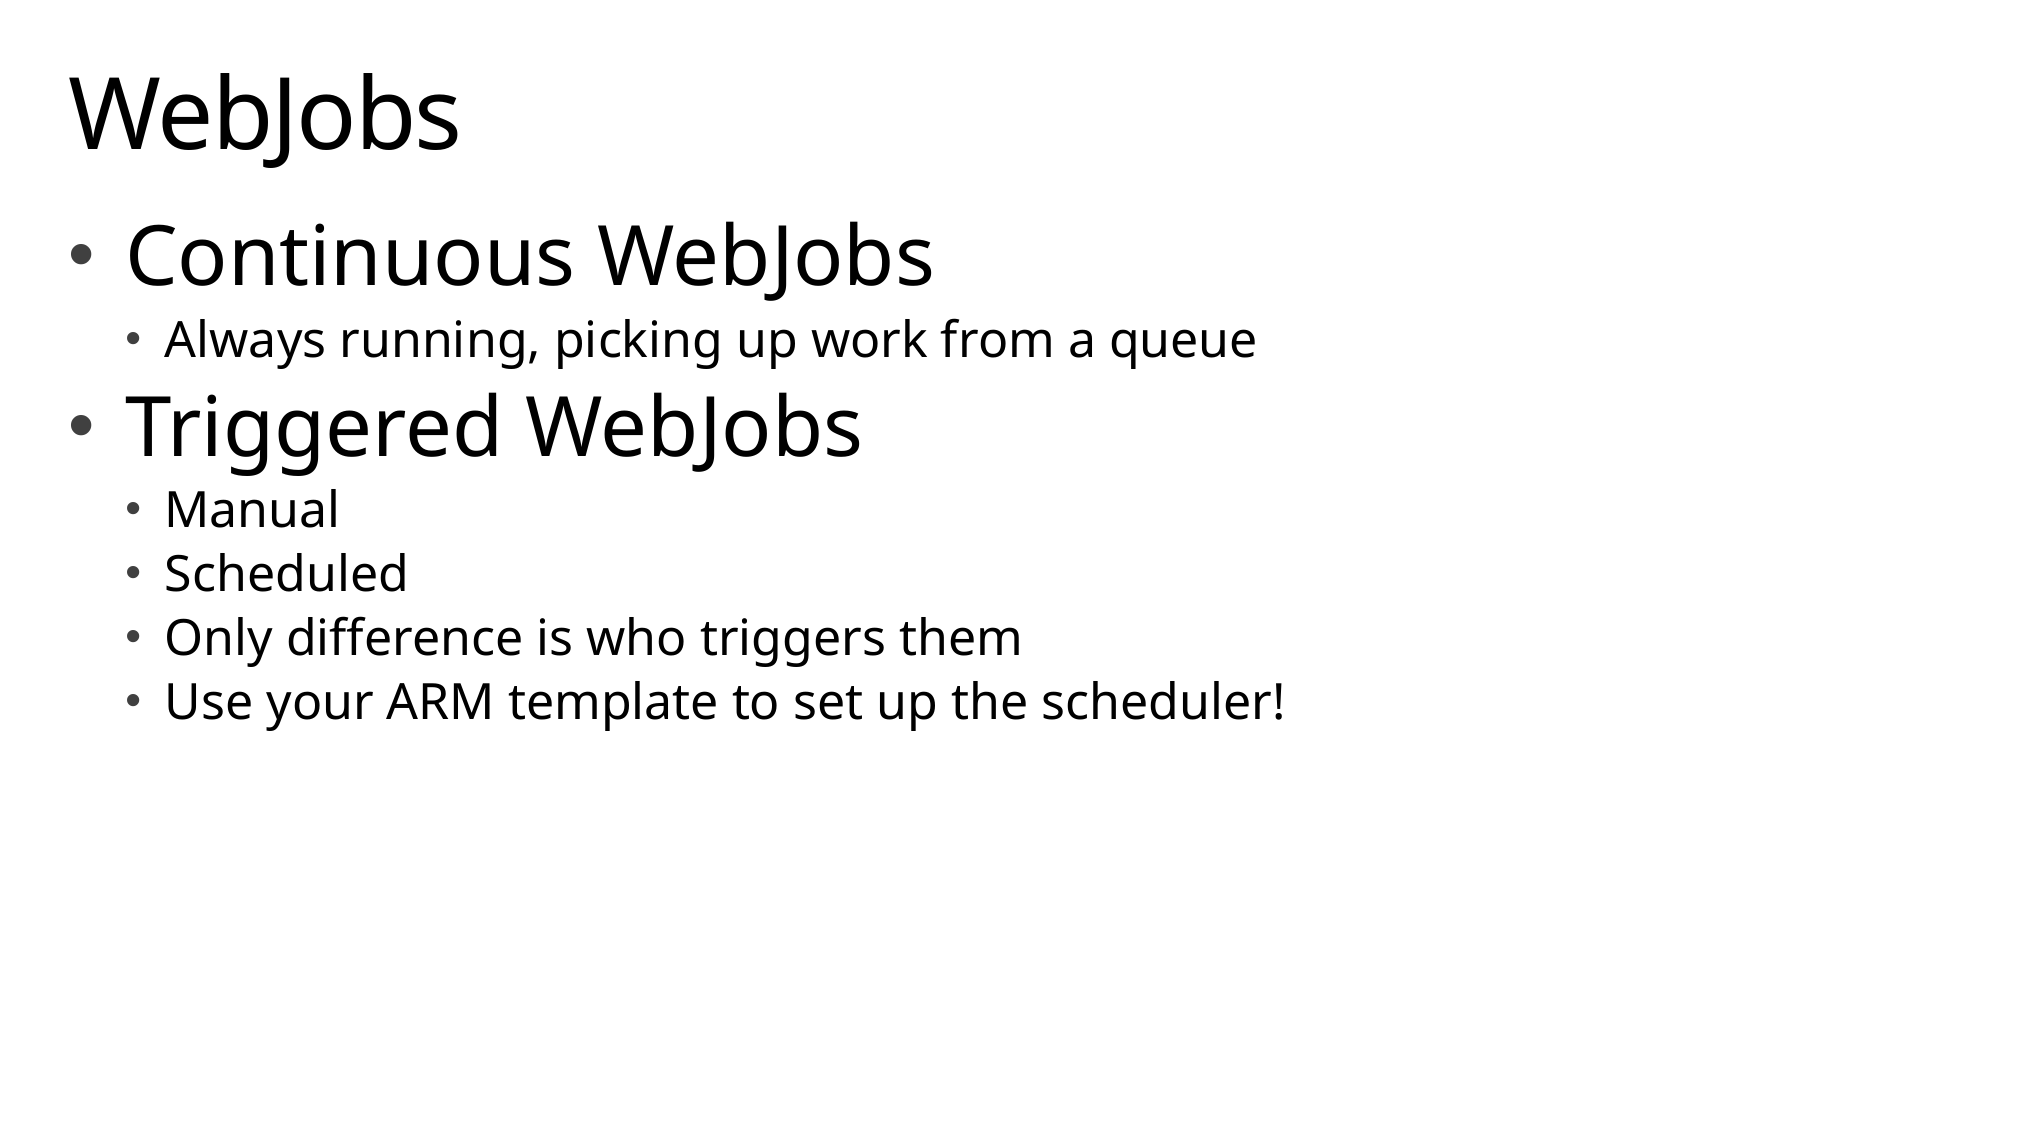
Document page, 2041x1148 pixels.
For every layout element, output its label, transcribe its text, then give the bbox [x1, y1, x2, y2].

title WebJobs [45, 48, 1996, 199]
list Continuous WebJobs Always running, picking up work from a queue Triggered WebJobs Manual Scheduled Only difference is who triggers them Use your ARM template to set up the scheduler! [45, 199, 1996, 765]
